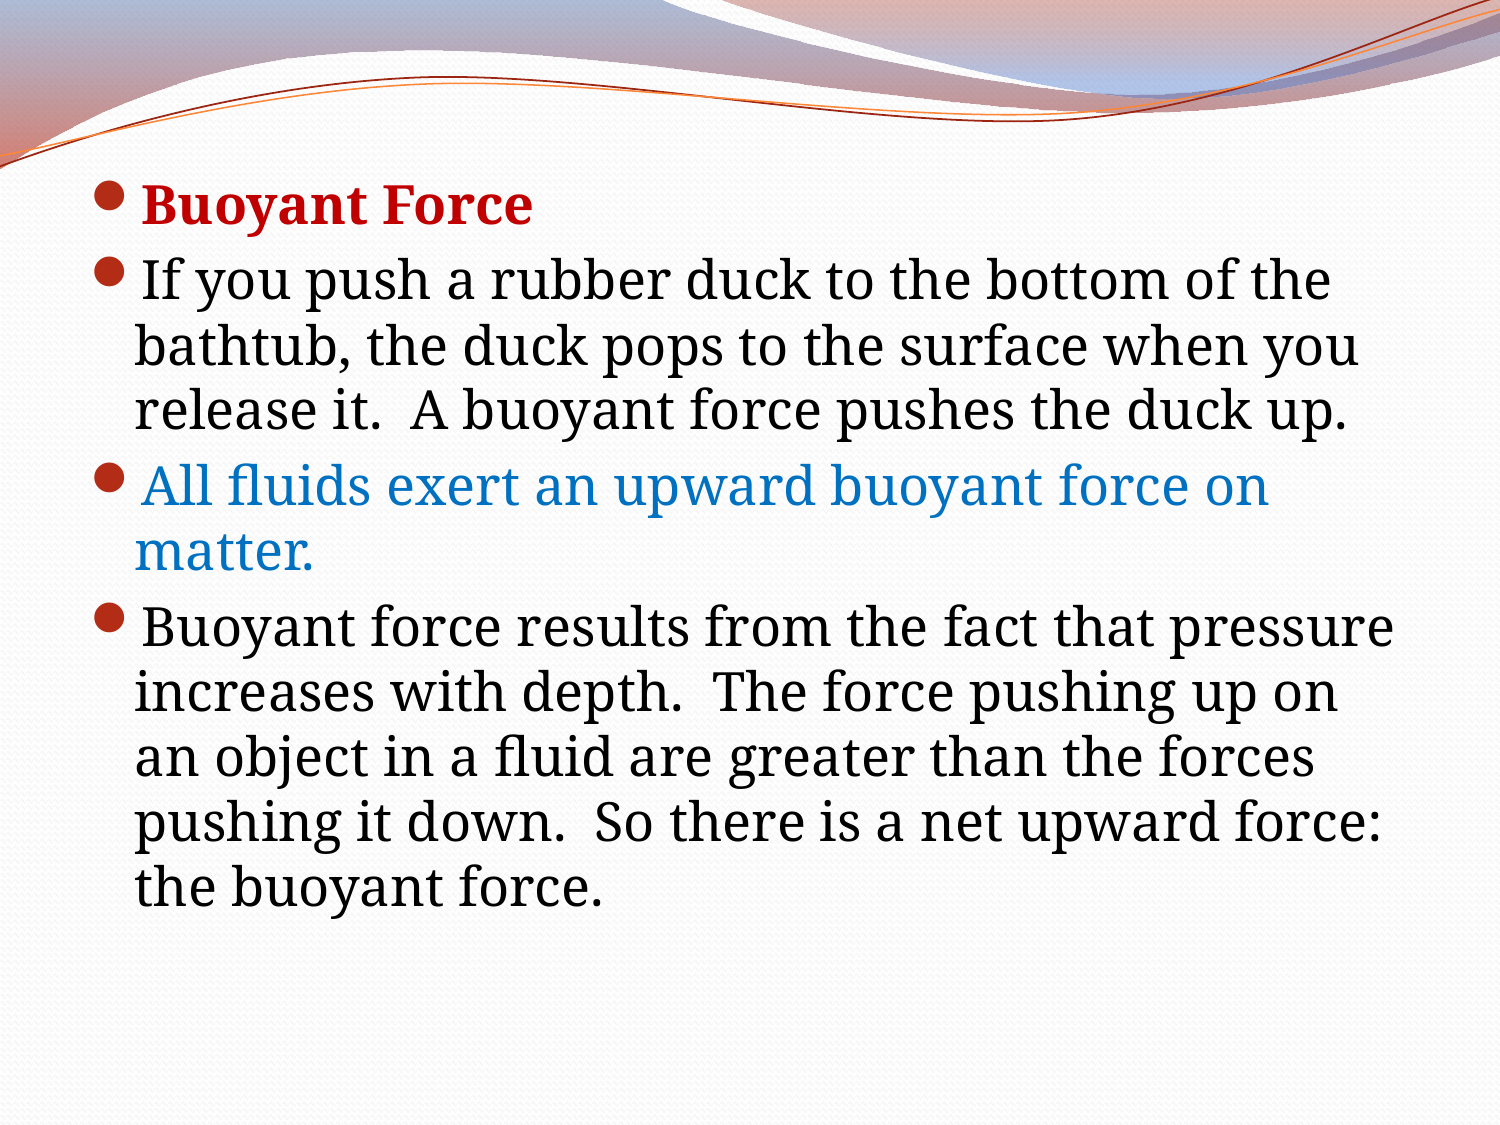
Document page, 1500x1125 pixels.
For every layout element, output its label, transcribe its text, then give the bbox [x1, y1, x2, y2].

list Buoyant Force If you push a rubber duck to the bottom of the bathtub, the duck pops to the surface when you release it. A buoyant force pushes the duck up. All fluids exert an upward buoyant force on matter. Buoyant force results from the fact that pressure increases with depth. The force pushing up on an object in a fluid are greater than the forces pushing it down. So there is a net upward force: the buoyant force. [74, 162, 1426, 1038]
